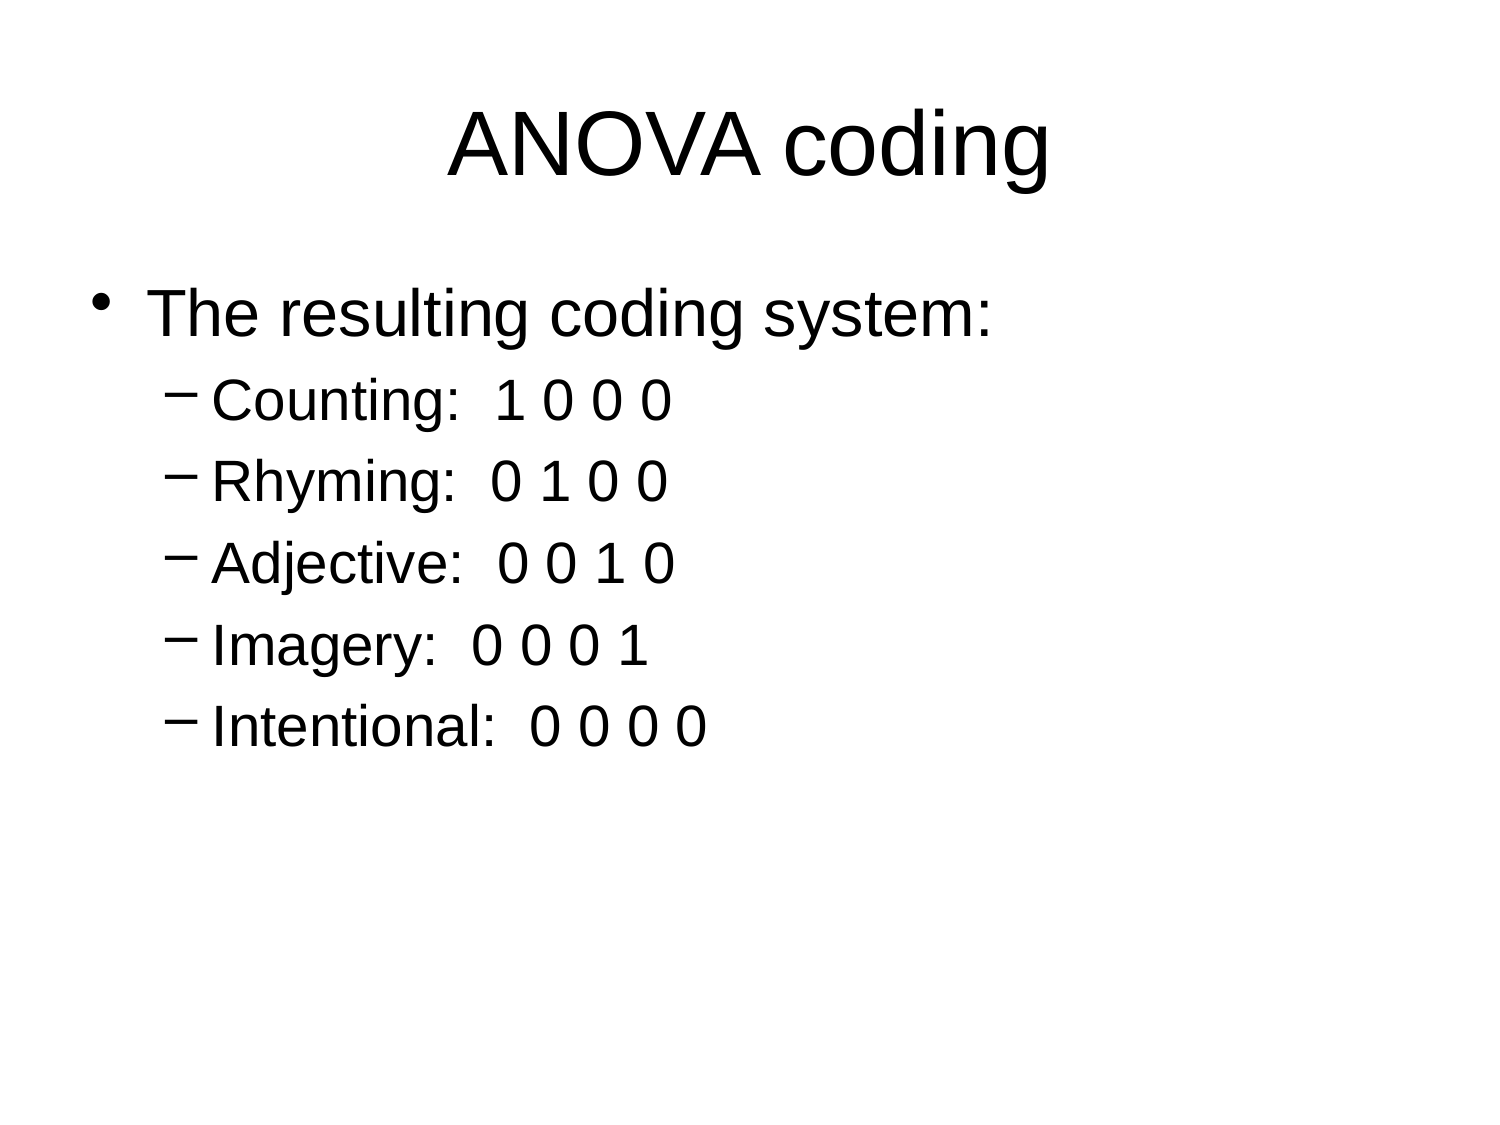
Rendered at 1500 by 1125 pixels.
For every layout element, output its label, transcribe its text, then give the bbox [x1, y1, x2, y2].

title ANOVA coding [74, 44, 1426, 233]
list The resulting coding system: Counting: 1 0 0 0 Rhyming: 0 1 0 0 Adjective: 0 0 1 0 Imagery: 0 0 0 1 Intentional: 0 0 0 0 [74, 262, 1426, 1006]
